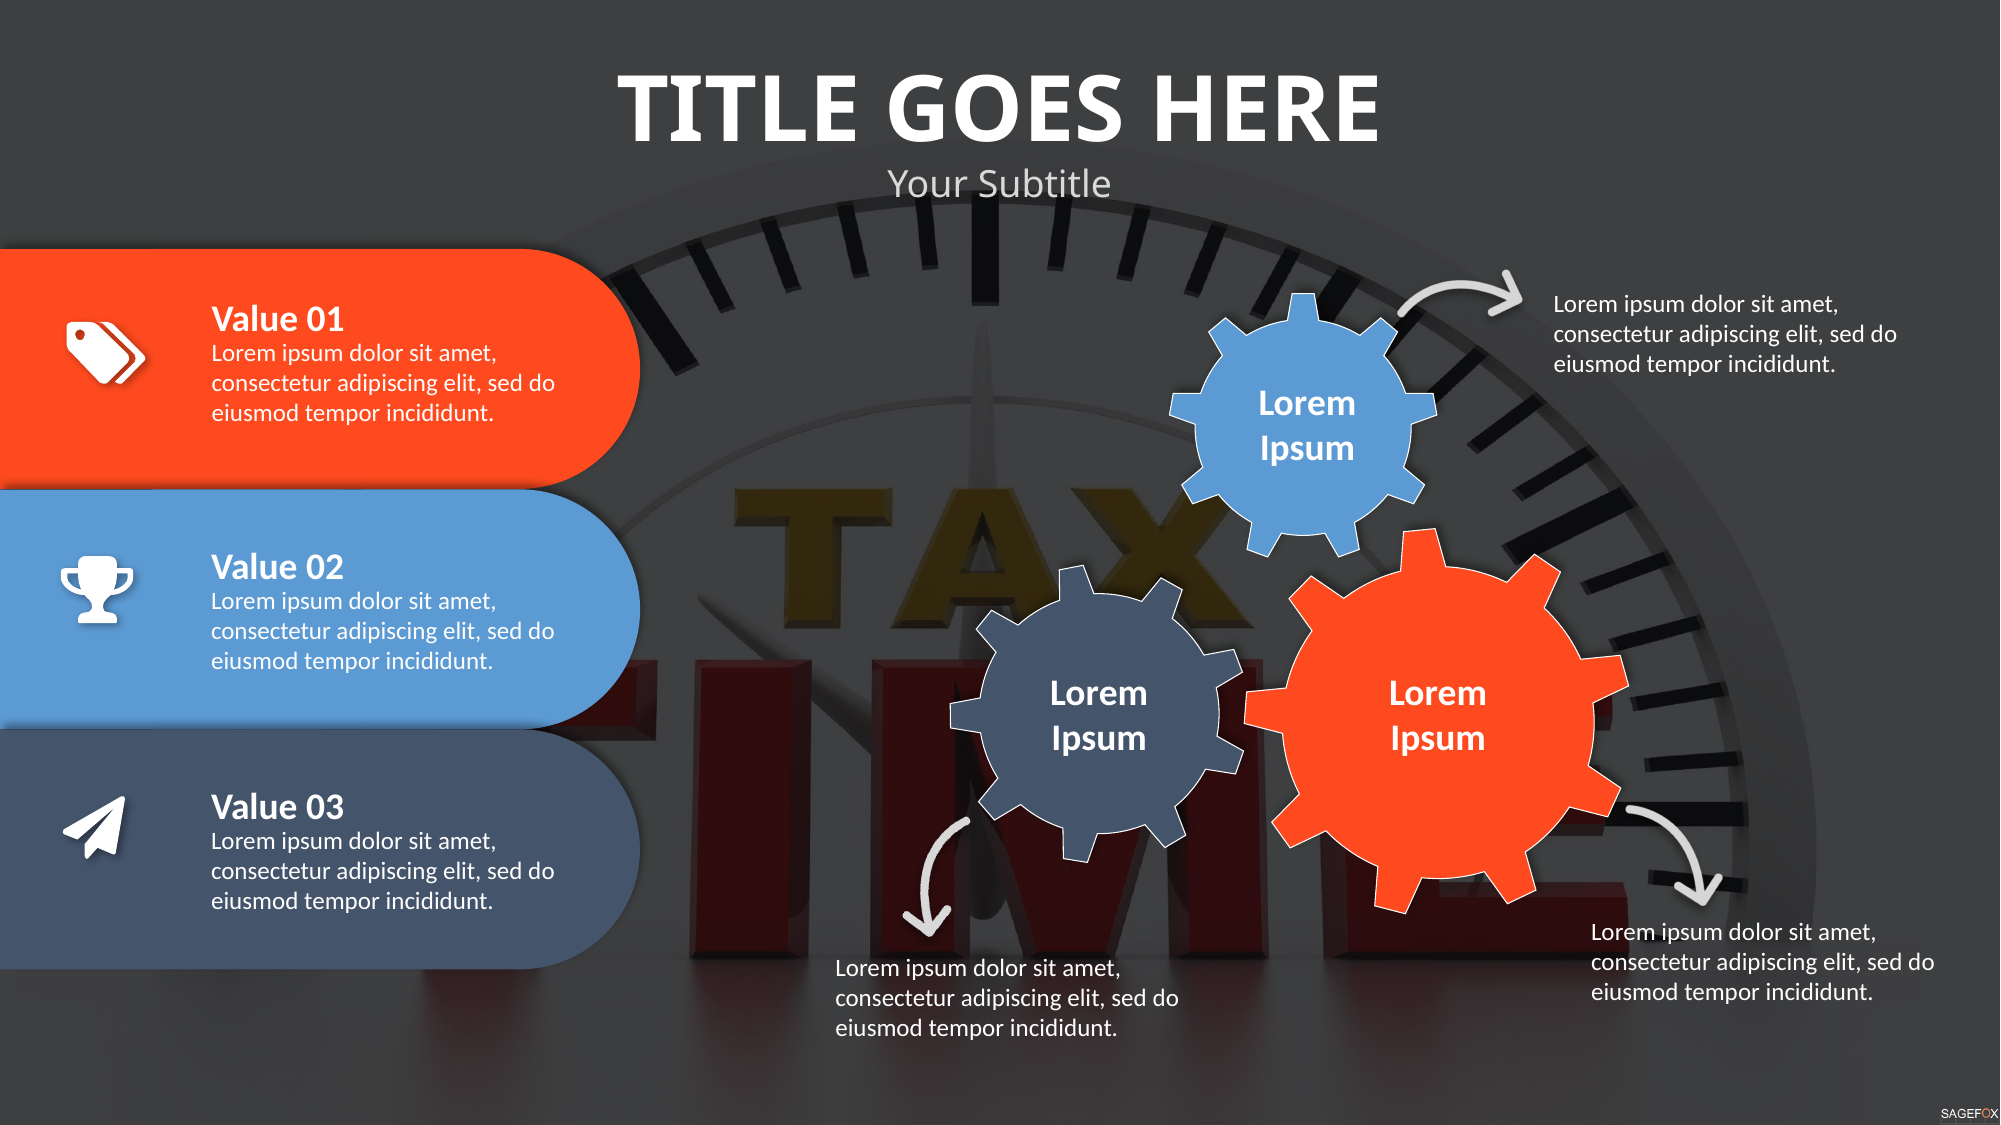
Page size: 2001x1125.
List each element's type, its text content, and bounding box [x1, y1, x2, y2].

text_box [0, 728, 642, 971]
text_box [0, 488, 642, 724]
text_box [0, 247, 642, 483]
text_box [949, 563, 1250, 864]
text_box Lorem ipsum dolor sit amet, consectetur adipiscing elit, sed do eiusmod tempor incididunt. [1553, 287, 1911, 378]
text_box [66, 321, 146, 384]
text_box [211, 782, 568, 916]
text_box [60, 556, 134, 624]
text_box Lorem ipsum dolor sit amet, consectetur adipiscing elit, sed do eiusmod tempor incididunt. [835, 951, 1192, 1042]
picture [1411, 248, 1517, 354]
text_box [1168, 292, 1439, 563]
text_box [211, 542, 568, 676]
picture [889, 827, 995, 933]
picture [1940, 0, 2001, 1125]
text_box TITLE GOES HERE Your Subtitle [548, 42, 1452, 212]
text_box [1243, 527, 1634, 918]
text_box Lorem ipsum dolor sit amet, consectetur adipiscing elit, sed do eiusmod tempor incididunt. [1591, 915, 1948, 1006]
text_box [62, 796, 125, 859]
picture [1634, 803, 1725, 909]
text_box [211, 293, 569, 427]
